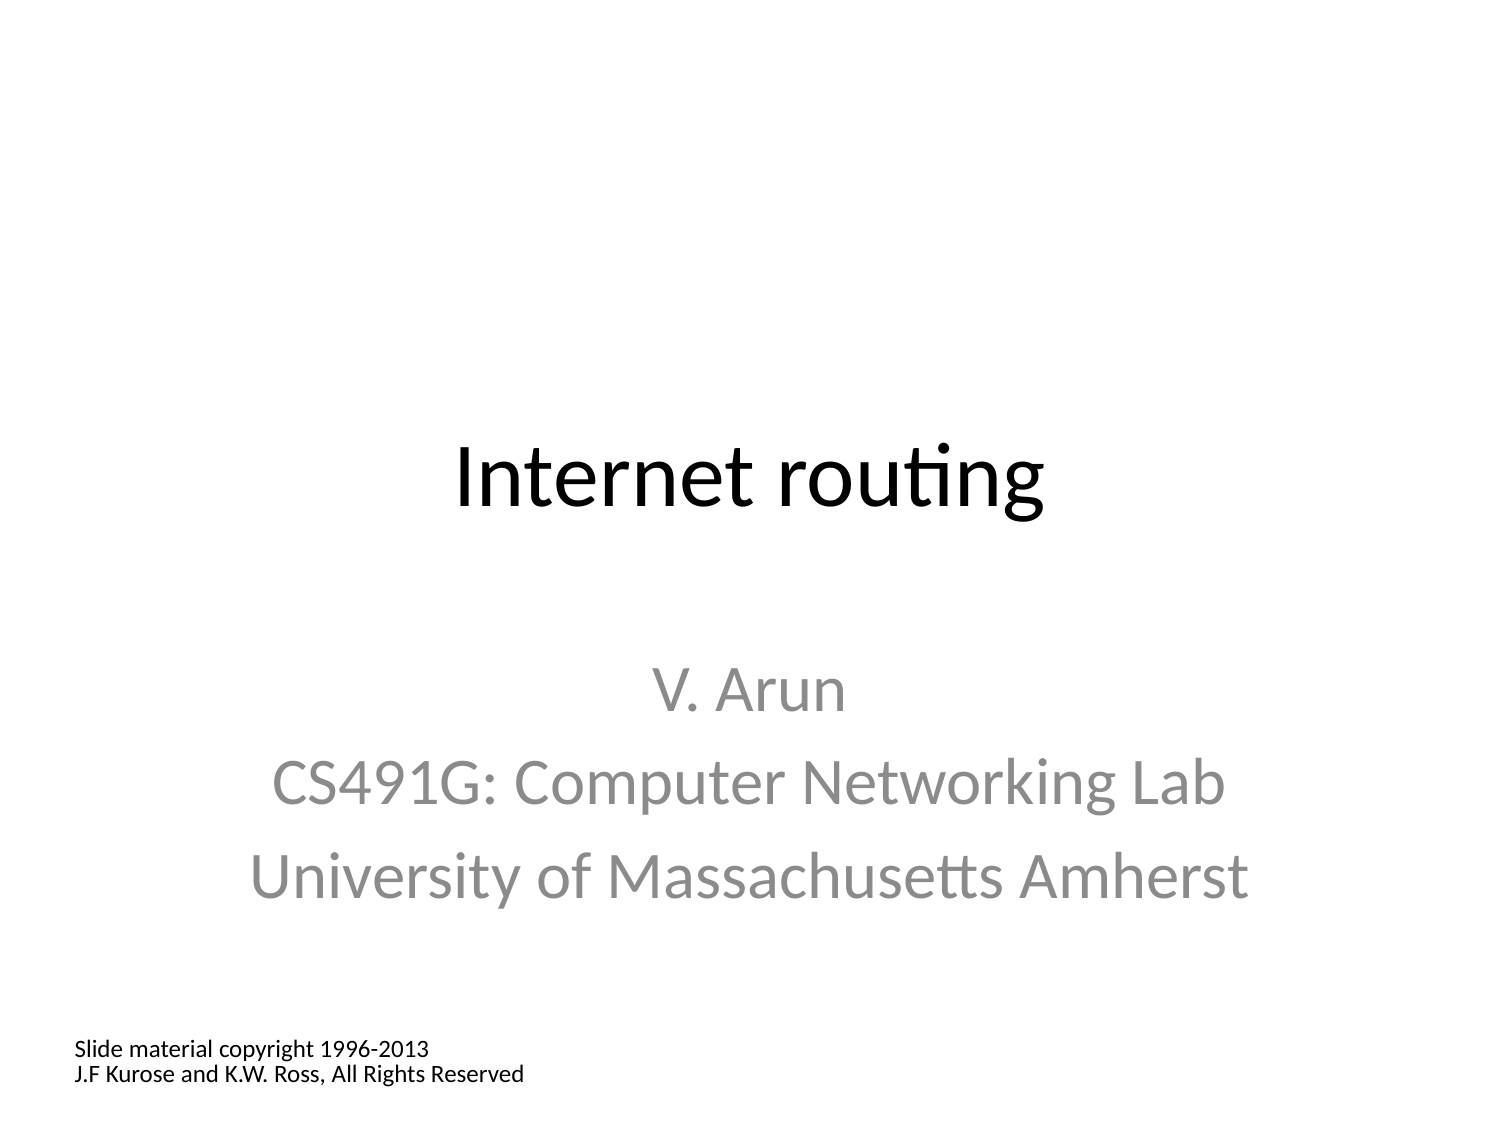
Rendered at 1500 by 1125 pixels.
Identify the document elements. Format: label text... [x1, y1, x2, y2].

subtitle V. Arun CS491G: Computer Networking Lab University of Massachusetts Amherst [225, 637, 1275, 925]
title Internet routing [112, 349, 1388, 591]
text_box Slide material copyright 1996-2013 J.F Kurose and K.W. Ross, All Rights Reserved [31, 999, 914, 1096]
